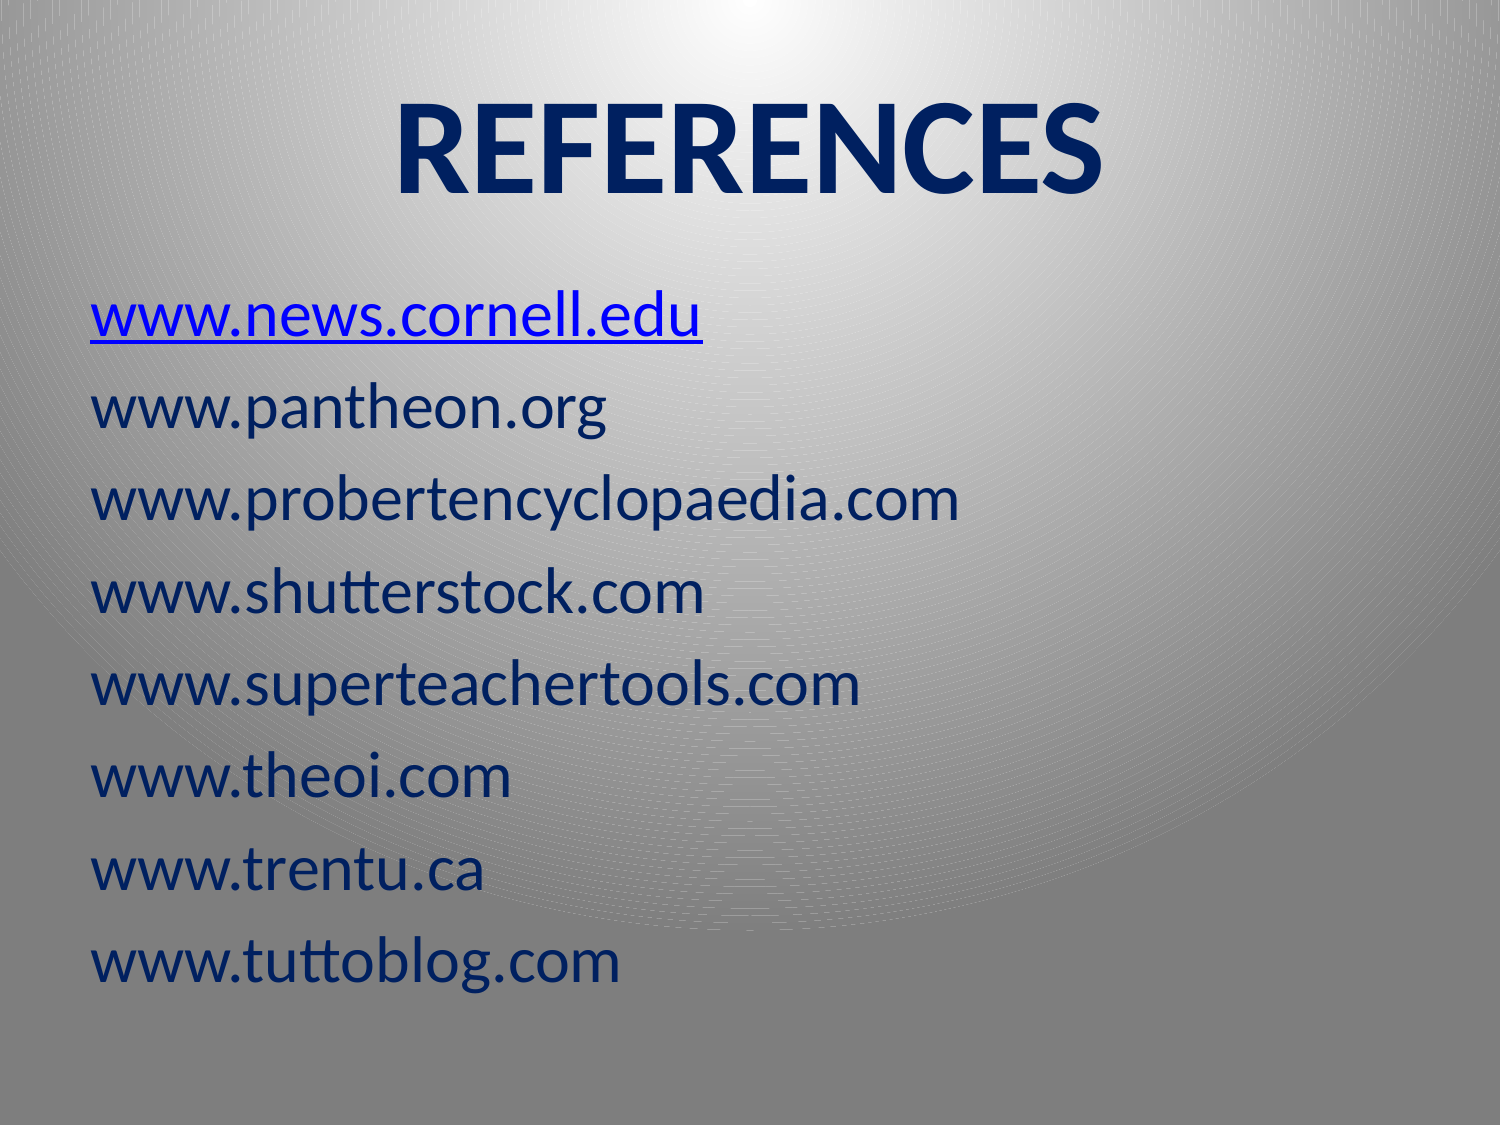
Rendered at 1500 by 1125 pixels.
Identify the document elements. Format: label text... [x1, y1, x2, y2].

title REFERENCES [75, 45, 1425, 233]
list www.news.cornell.edu www.pantheon.org www.probertencyclopaedia.com www.shutterstock.com www.superteachertools.com www.theoi.com www.trentu.ca www.tuttoblog.com [75, 262, 1425, 1005]
